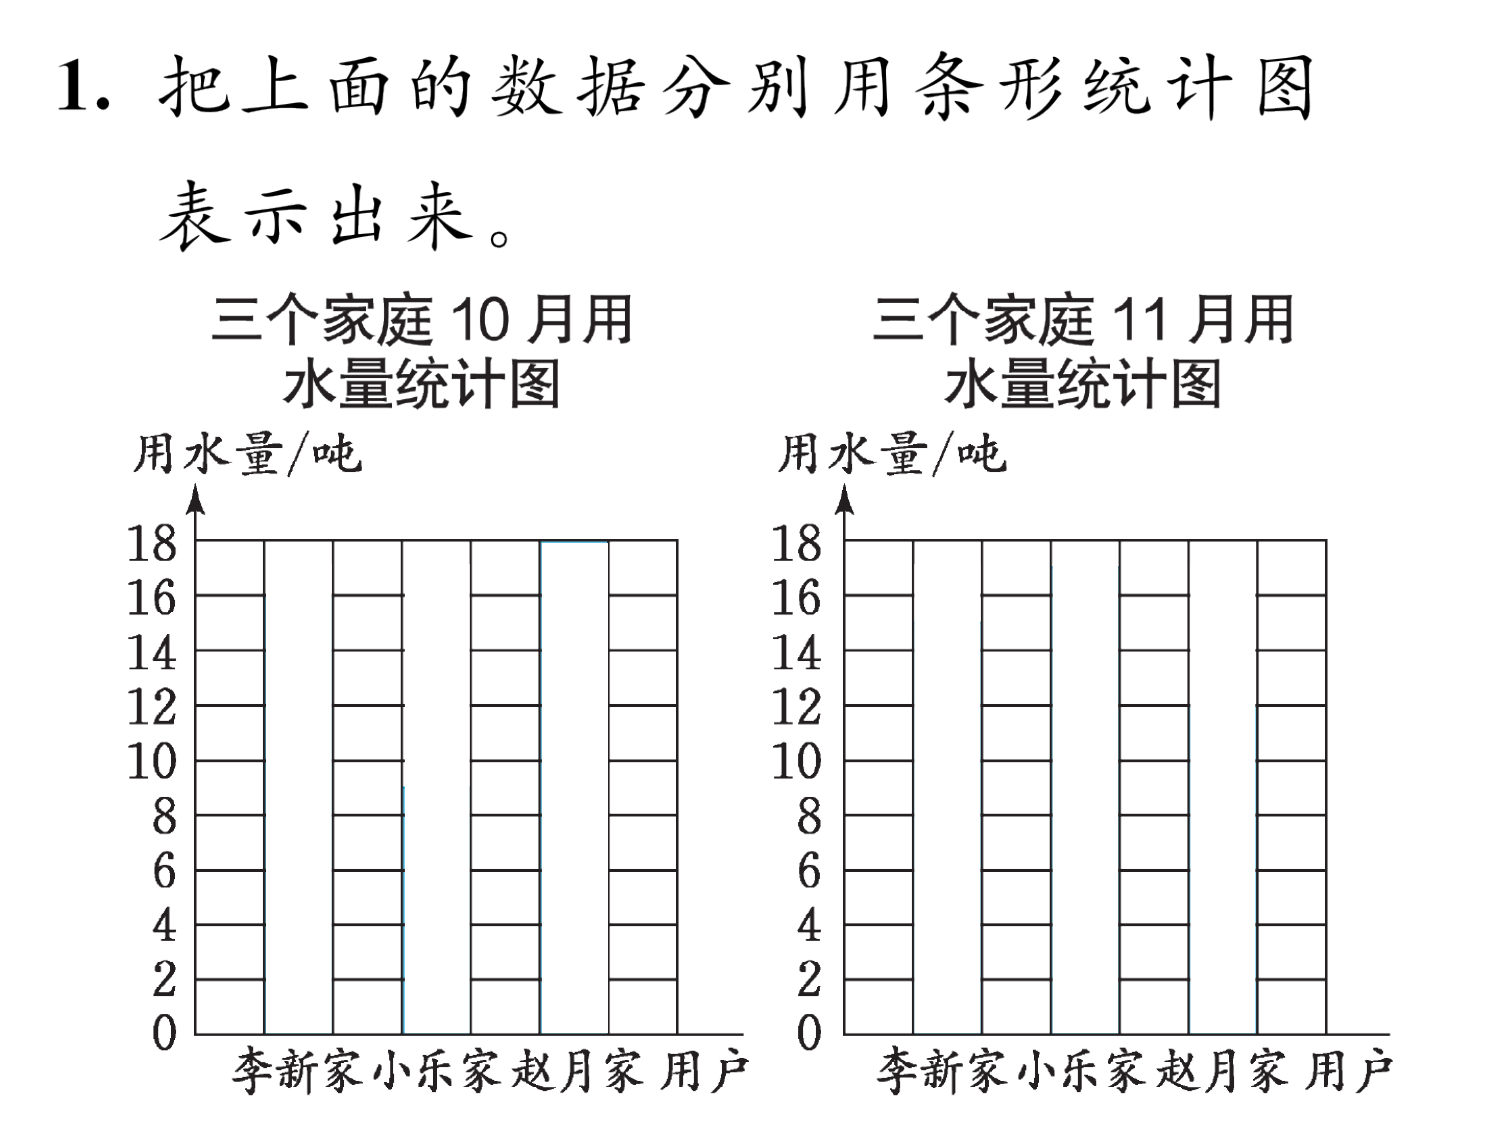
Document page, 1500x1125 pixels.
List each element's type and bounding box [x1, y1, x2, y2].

picture [52, 36, 1471, 258]
picture [123, 278, 1500, 1108]
